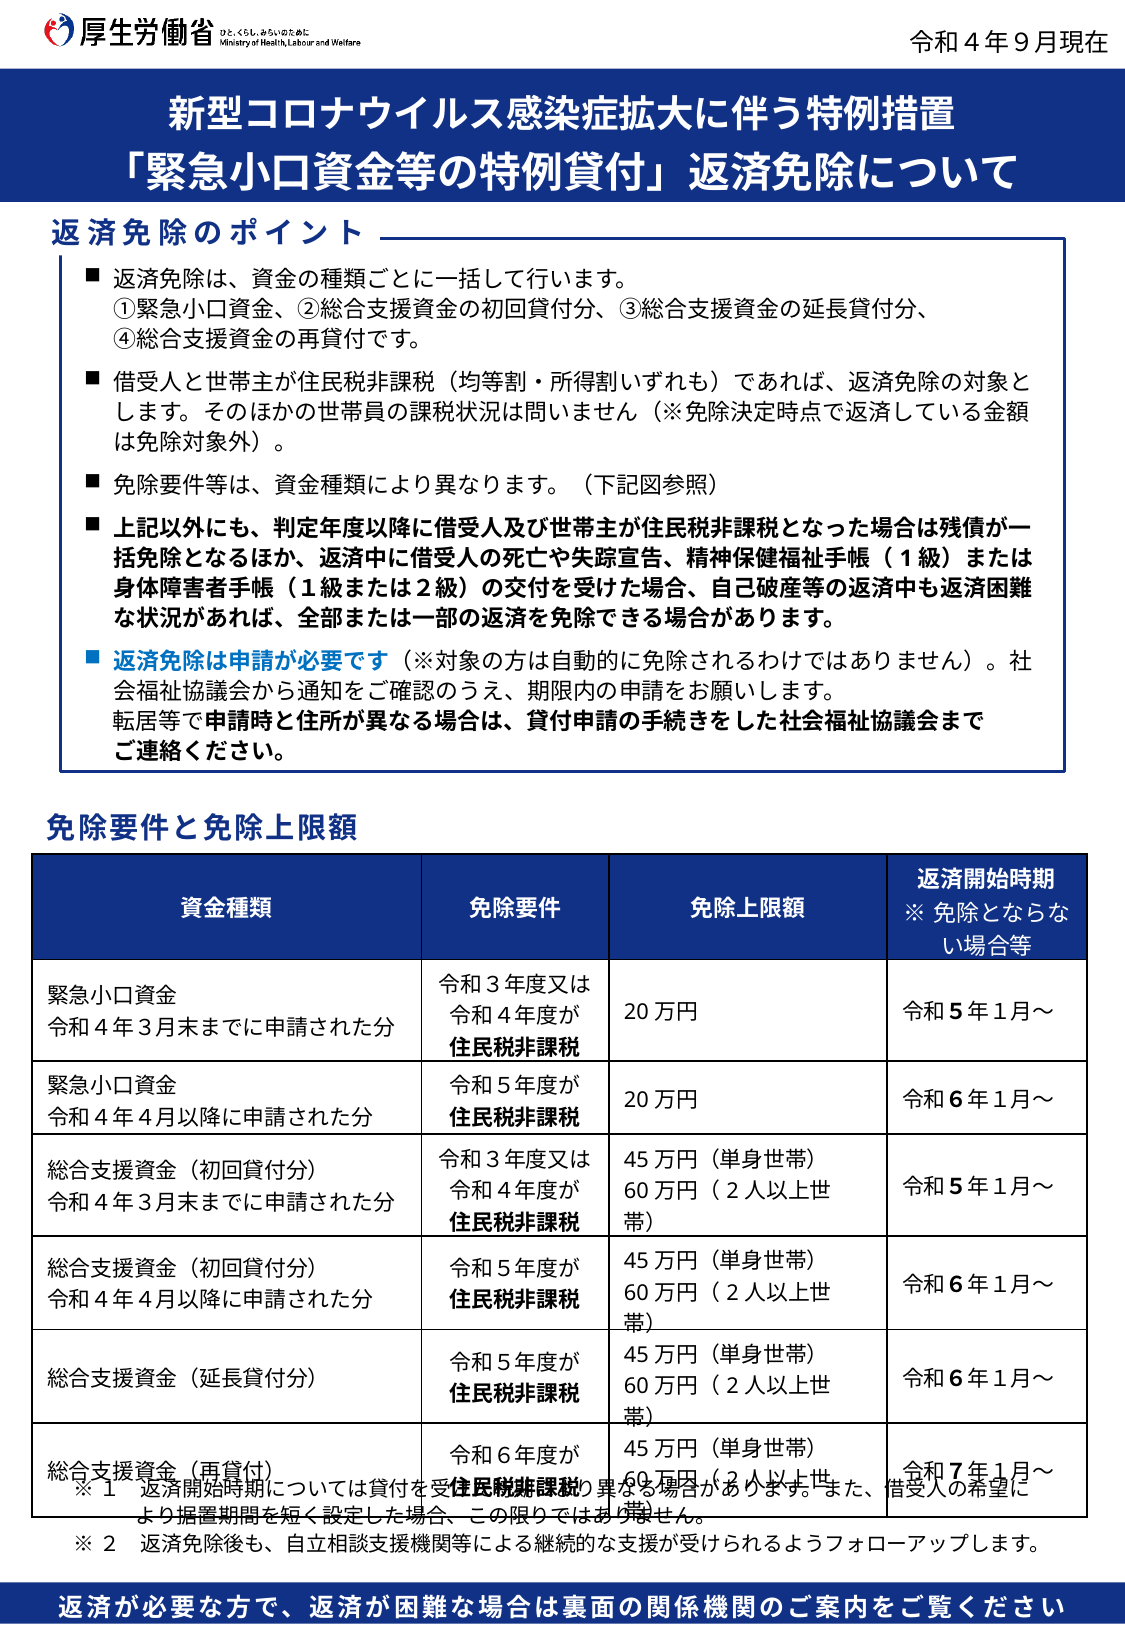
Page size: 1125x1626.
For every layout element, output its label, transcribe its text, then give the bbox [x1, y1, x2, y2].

table_cell 令和５年１月～ [888, 960, 1086, 1060]
text_box 免除要件と免除上限額 [31, 797, 373, 851]
table_cell 令和６年１月～ [888, 1330, 1086, 1422]
table_cell 緊急小口資金 令和４年３月末までに申請された分 [33, 960, 421, 1060]
table_cell 緊急小口資金 令和４年４月以降に申請された分 [33, 1062, 421, 1133]
table_header 免除要件 [422, 855, 608, 959]
table_cell 20万円 [610, 1062, 886, 1133]
text_box ※１ 返済開始時期については貸付を受けた時期により異なる場合があります。また、借受人の希望に より据置期間を短く設定した場合、この限りではありません。 ※２ 返済免除後も、自立相談支援機関等による継続的な支援が受けられるようフォローアップします。 [58, 1518, 1063, 1563]
table_cell 45万円（単身世帯） 60万円（2人以上世帯） [610, 1135, 886, 1235]
text_box 返済免除は、資金の種類ごとに一括して行います。 ①緊急小口資金、②総合支援資金の初回貸付分、③総合支援資金の延長貸付分、 ④総合支援資金の再貸付です。 借受人と世帯主が住民税非課税（均等割・所得割いずれも）であれば、返済免除の対象とします。そのほかの世帯員の課税状況は問いません（※免除決定時点で返済している金額は免除対象外）。 免除要件等は、資金種類により異なります。（下記図参照） 上記以外にも、判定年度以降に借受人及び世帯主が住民税非課税となった場合は残債が一括免除となるほか、返済中に借受人の死亡や失踪宣告、精神保健福祉手帳（1級）または身体障害者手帳（１級または２級）の交付を受けた場合、自己破産等の返済中も返済困難な状況があれば、全部または一部の返済を免除できる場合があります。 返済免除は申請が必要です（※対象の方は自動的に免除されるわけではありません）。社会福祉協議会から通知をご確認のうえ、期限内の申請をお願いします。 転居等で申請時と住所が異なる場合は、貸付申請の手続きをした社会福祉協議会まで ご連絡ください。 [60, 238, 1065, 772]
table_cell 45万円（単身世帯） 60万円（2人以上世帯） [610, 1237, 886, 1329]
text_box 令和４年９月現在 [894, 18, 1125, 64]
text_box 返済免除のポイント [36, 202, 380, 256]
table_cell 令和６年１月～ [888, 1062, 1086, 1133]
table_cell 総合支援資金（初回貸付分） 令和４年３月末までに申請された分 [33, 1135, 421, 1235]
table_cell 令和７年１月～ [888, 1424, 1086, 1516]
table_cell 令和３年度又は 令和４年度が 住民税非課税 [422, 1135, 608, 1235]
table_cell 令和３年度又は 令和４年度が 住民税非課税 [422, 960, 608, 1060]
table_header 返済開始時期 ※免除とならない場合等 [888, 855, 1086, 959]
table_cell 総合支援資金（延長貸付分） [33, 1330, 421, 1422]
text_box 新型コロナウイルス感染症拡大に伴う特例措置 「緊急小口資金等の特例貸付」返済免除について [0, 68, 1125, 202]
table_cell 令和５年１月～ [888, 1135, 1086, 1235]
table_cell 45万円（単身世帯） 60万円（2人以上世帯） [610, 1330, 886, 1422]
table_header 資金種類 [33, 855, 421, 959]
table_cell 45万円（単身世帯） 60万円（2人以上世帯） [610, 1424, 886, 1516]
table_cell 令和５年度が 住民税非課税 [422, 1062, 608, 1133]
text_box 返済が必要な方で、返済が困難な場合は裏面の関係機関のご案内をご覧ください [0, 1580, 1125, 1625]
table_cell 令和５年度が 住民税非課税 [422, 1330, 608, 1422]
table_cell 令和６年度が 住民税非課税 [422, 1424, 608, 1516]
table_cell 20万円 [610, 960, 886, 1060]
table_cell 総合支援資金（再貸付） [33, 1424, 421, 1516]
table_cell 令和６年１月～ [888, 1237, 1086, 1329]
table_header 免除上限額 [610, 855, 886, 959]
table_cell 令和５年度が 住民税非課税 [422, 1237, 608, 1329]
picture [32, 5, 373, 56]
table_cell 総合支援資金（初回貸付分） 令和４年４月以降に申請された分 [33, 1237, 421, 1329]
